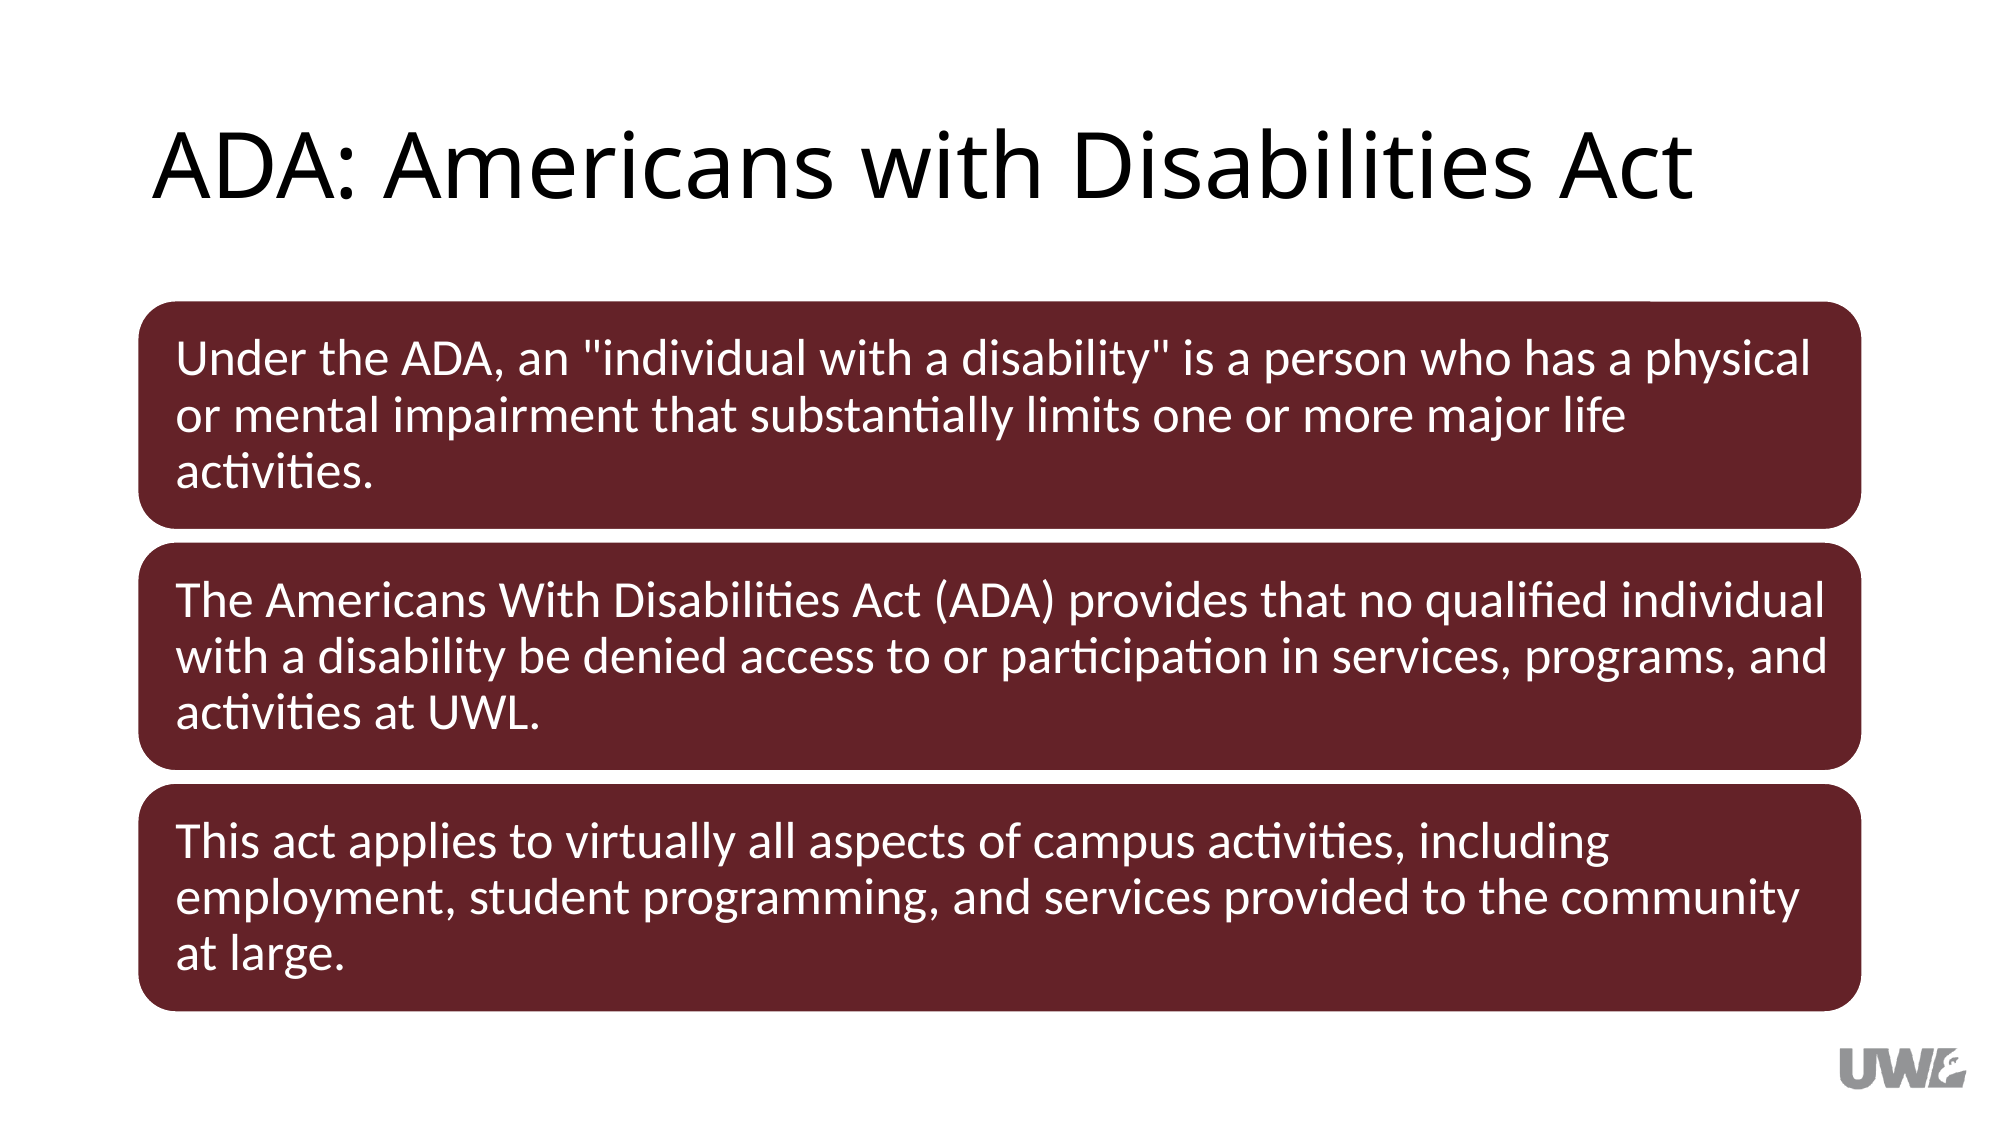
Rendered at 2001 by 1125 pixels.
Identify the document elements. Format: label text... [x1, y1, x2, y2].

title ADA: Americans with Disabilities Act [137, 59, 1863, 278]
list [137, 299, 1863, 1014]
picture [1836, 1001, 1973, 1125]
